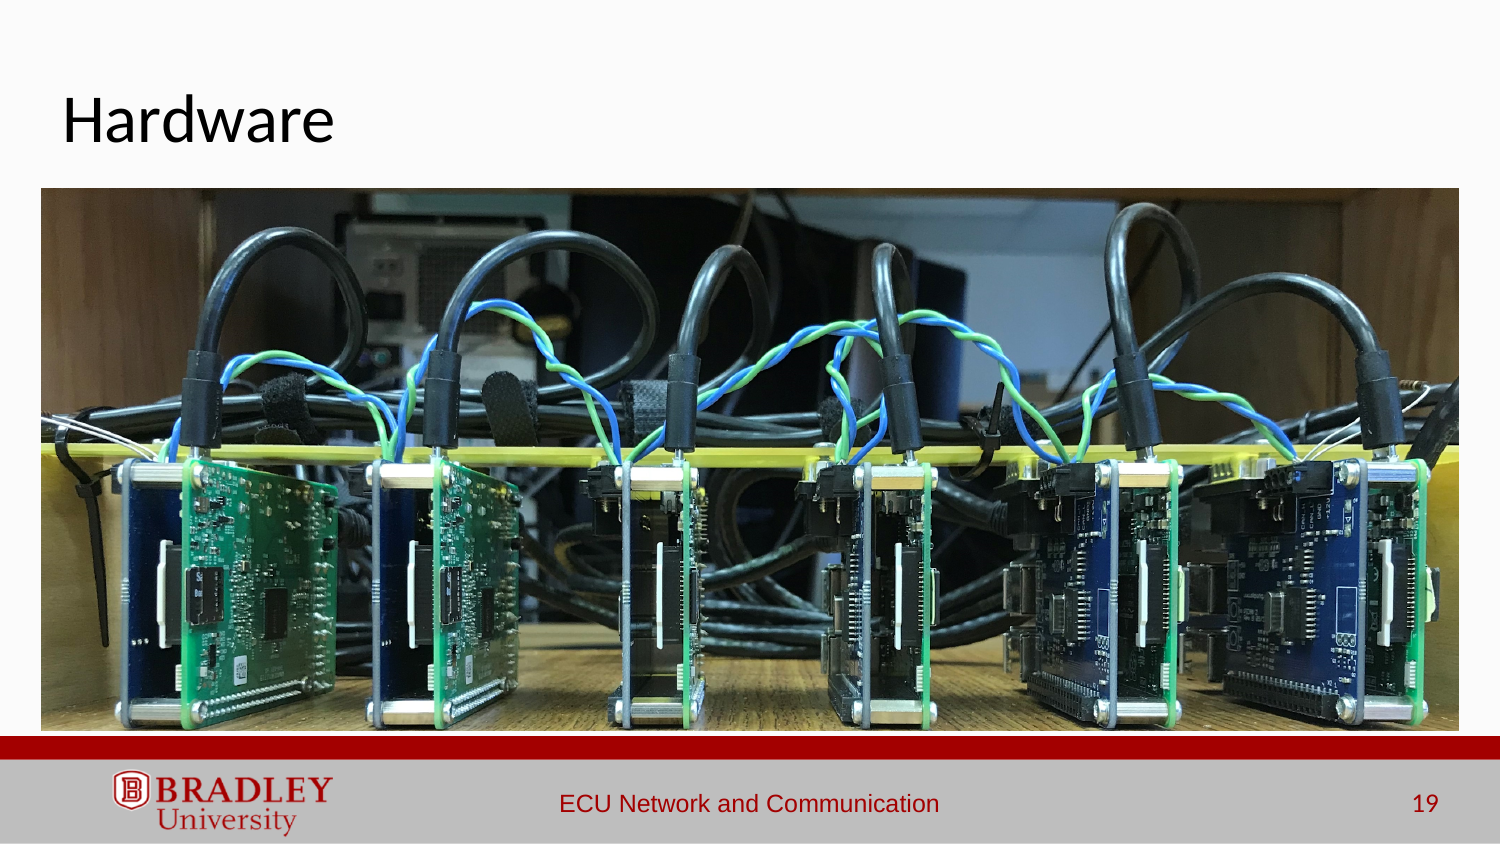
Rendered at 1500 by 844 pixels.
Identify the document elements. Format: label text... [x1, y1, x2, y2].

picture [40, 188, 1459, 731]
picture [98, 766, 347, 839]
slide_number ‹#› [1363, 770, 1454, 835]
title Hardware [51, 72, 1449, 167]
